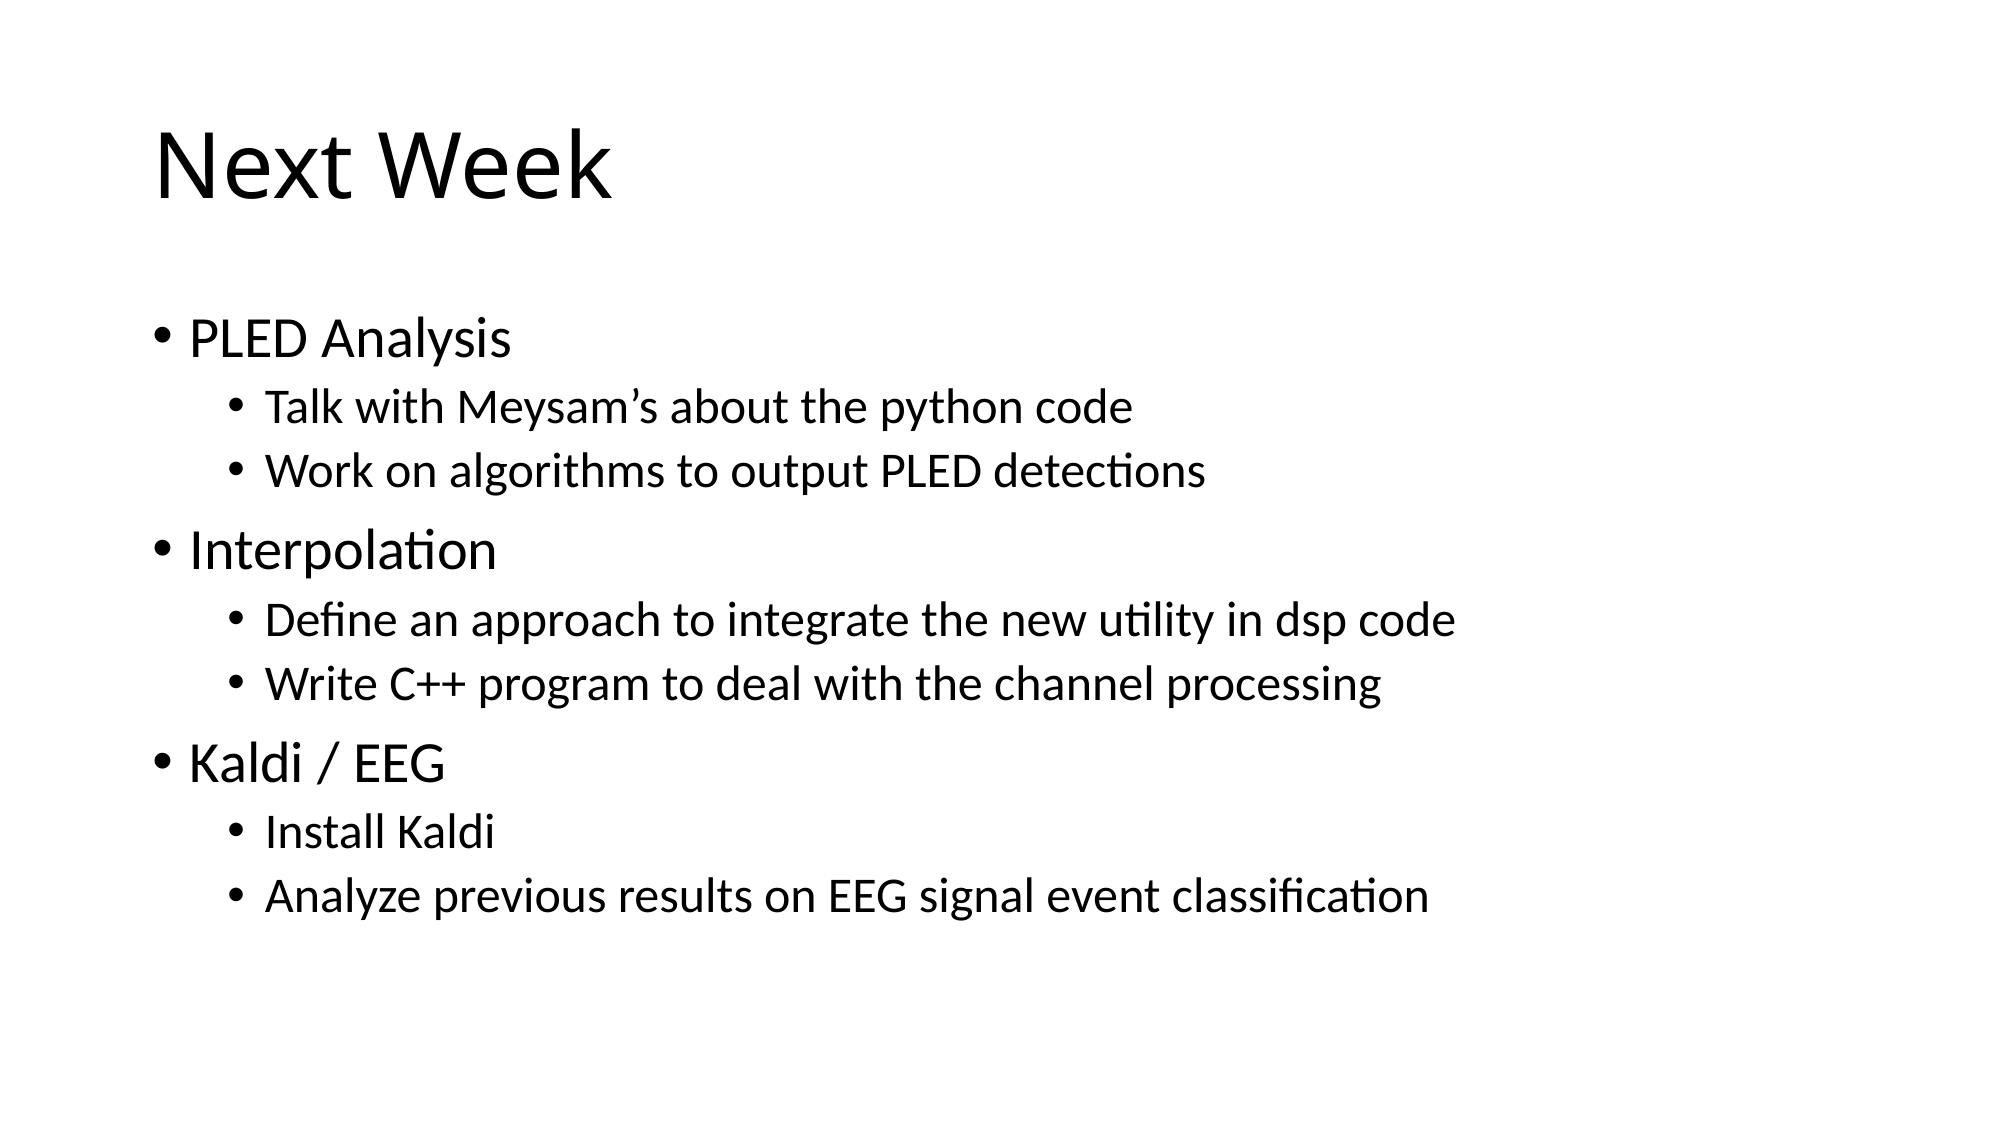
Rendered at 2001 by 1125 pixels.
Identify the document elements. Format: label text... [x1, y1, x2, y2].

title Next Week [137, 59, 1863, 278]
list PLED Analysis Talk with Meysam’s about the python code Work on algorithms to output PLED detections Interpolation Define an approach to integrate the new utility in dsp code Write C++ program to deal with the channel processing Kaldi / EEG Install Kaldi Analyze previous results on EEG signal event classification [137, 299, 1863, 1014]
